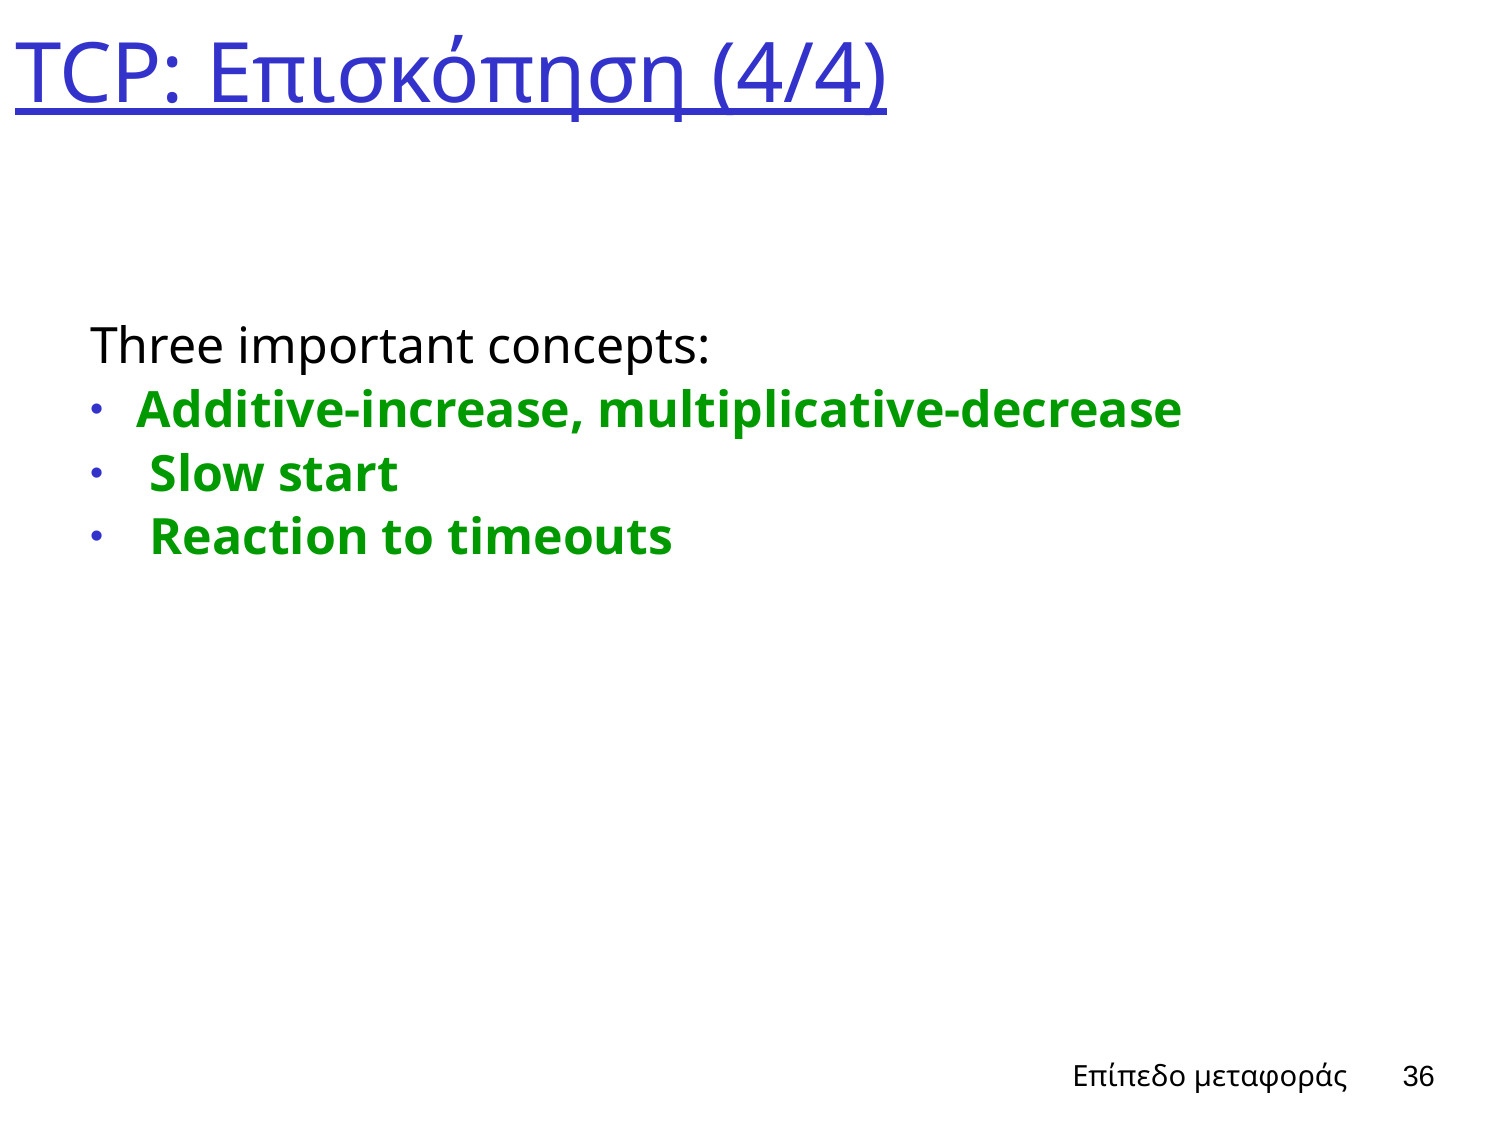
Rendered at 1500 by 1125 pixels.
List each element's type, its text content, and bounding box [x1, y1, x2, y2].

slide_number 36 [1338, 1049, 1451, 1125]
footer Επίπεδο μεταφοράς [749, 1049, 1338, 1125]
title TCP: Επισκόπηση (4/4) [0, 0, 1424, 138]
list Three important concepts: Additive-increase, multiplicative-decrease Slow start Reaction to timeouts [0, 312, 1500, 588]
